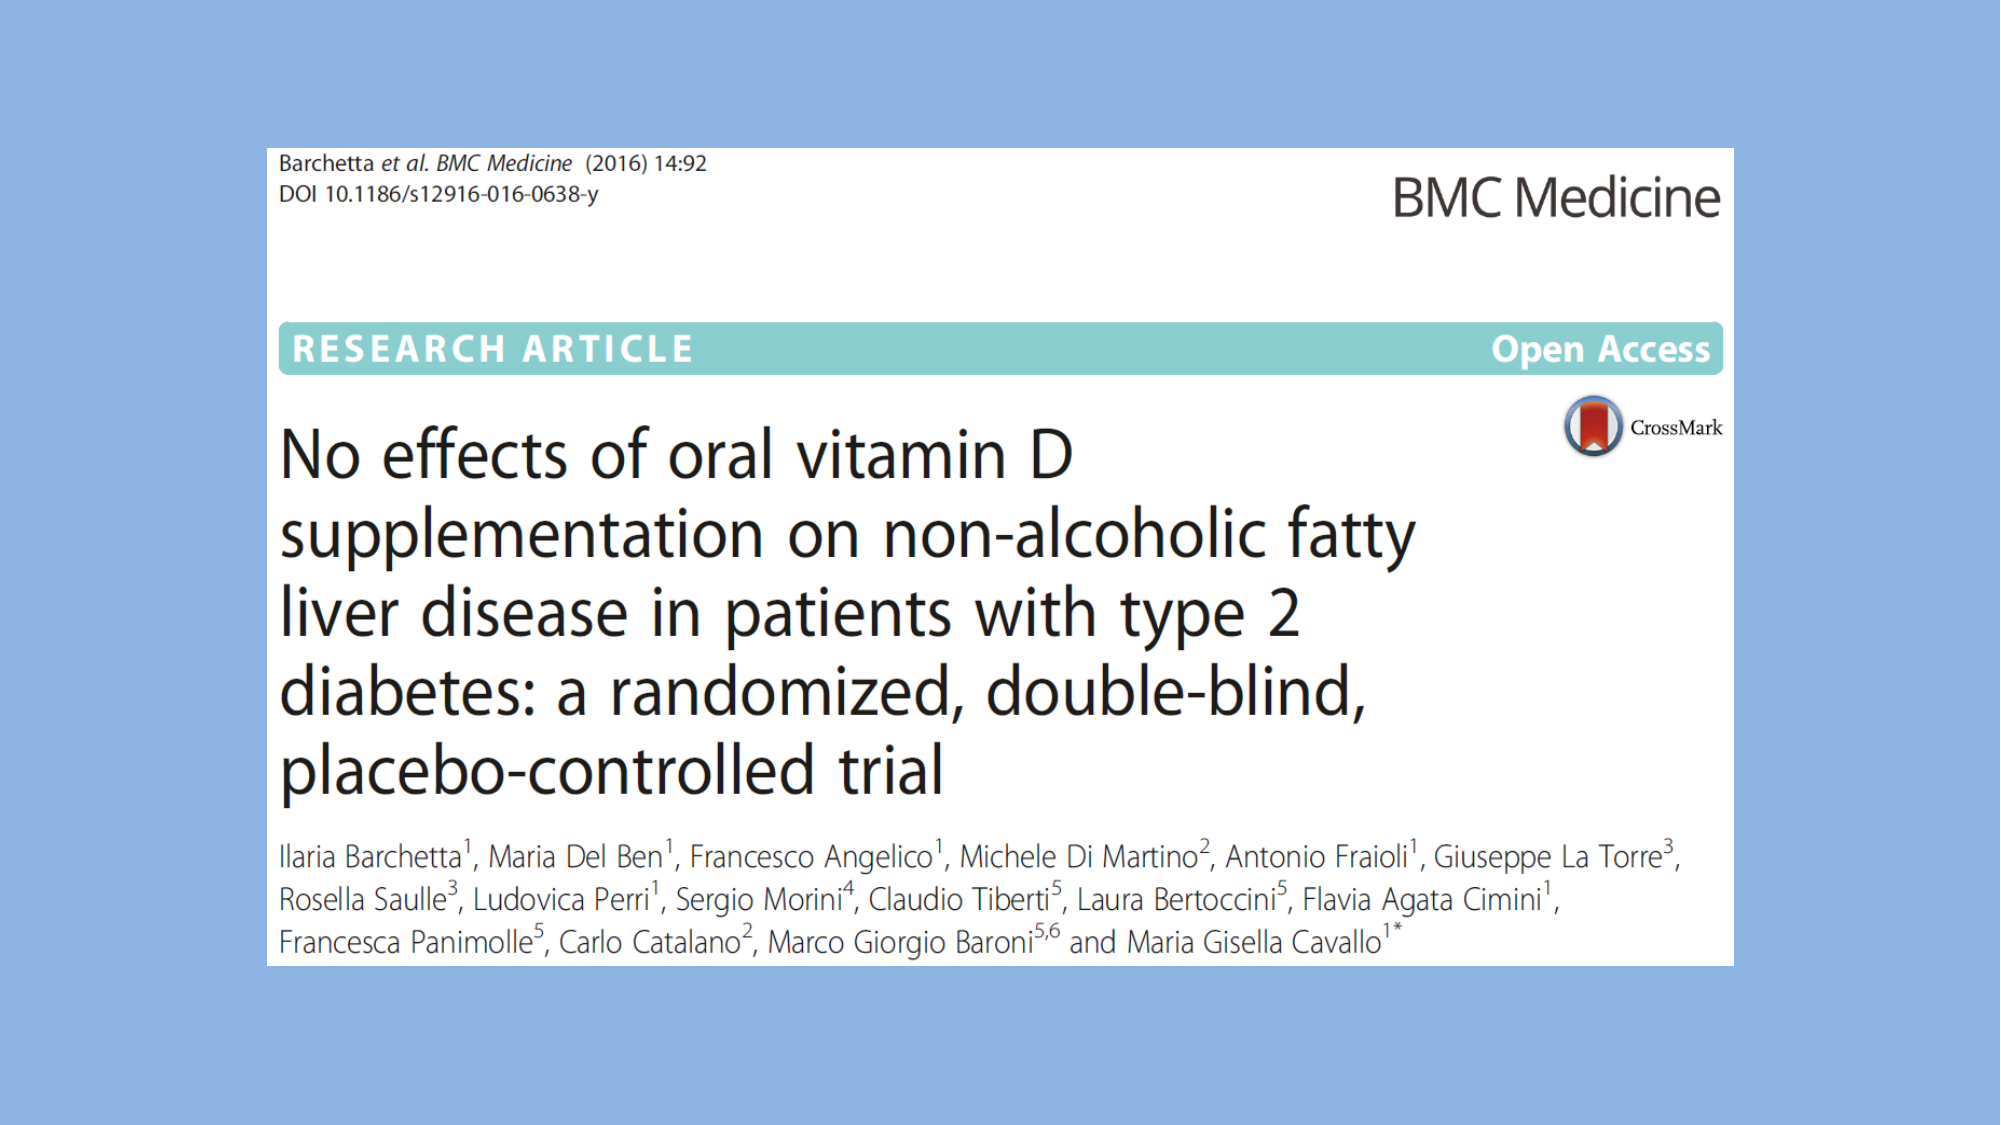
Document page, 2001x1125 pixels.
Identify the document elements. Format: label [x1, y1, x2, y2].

picture [267, 148, 1734, 966]
